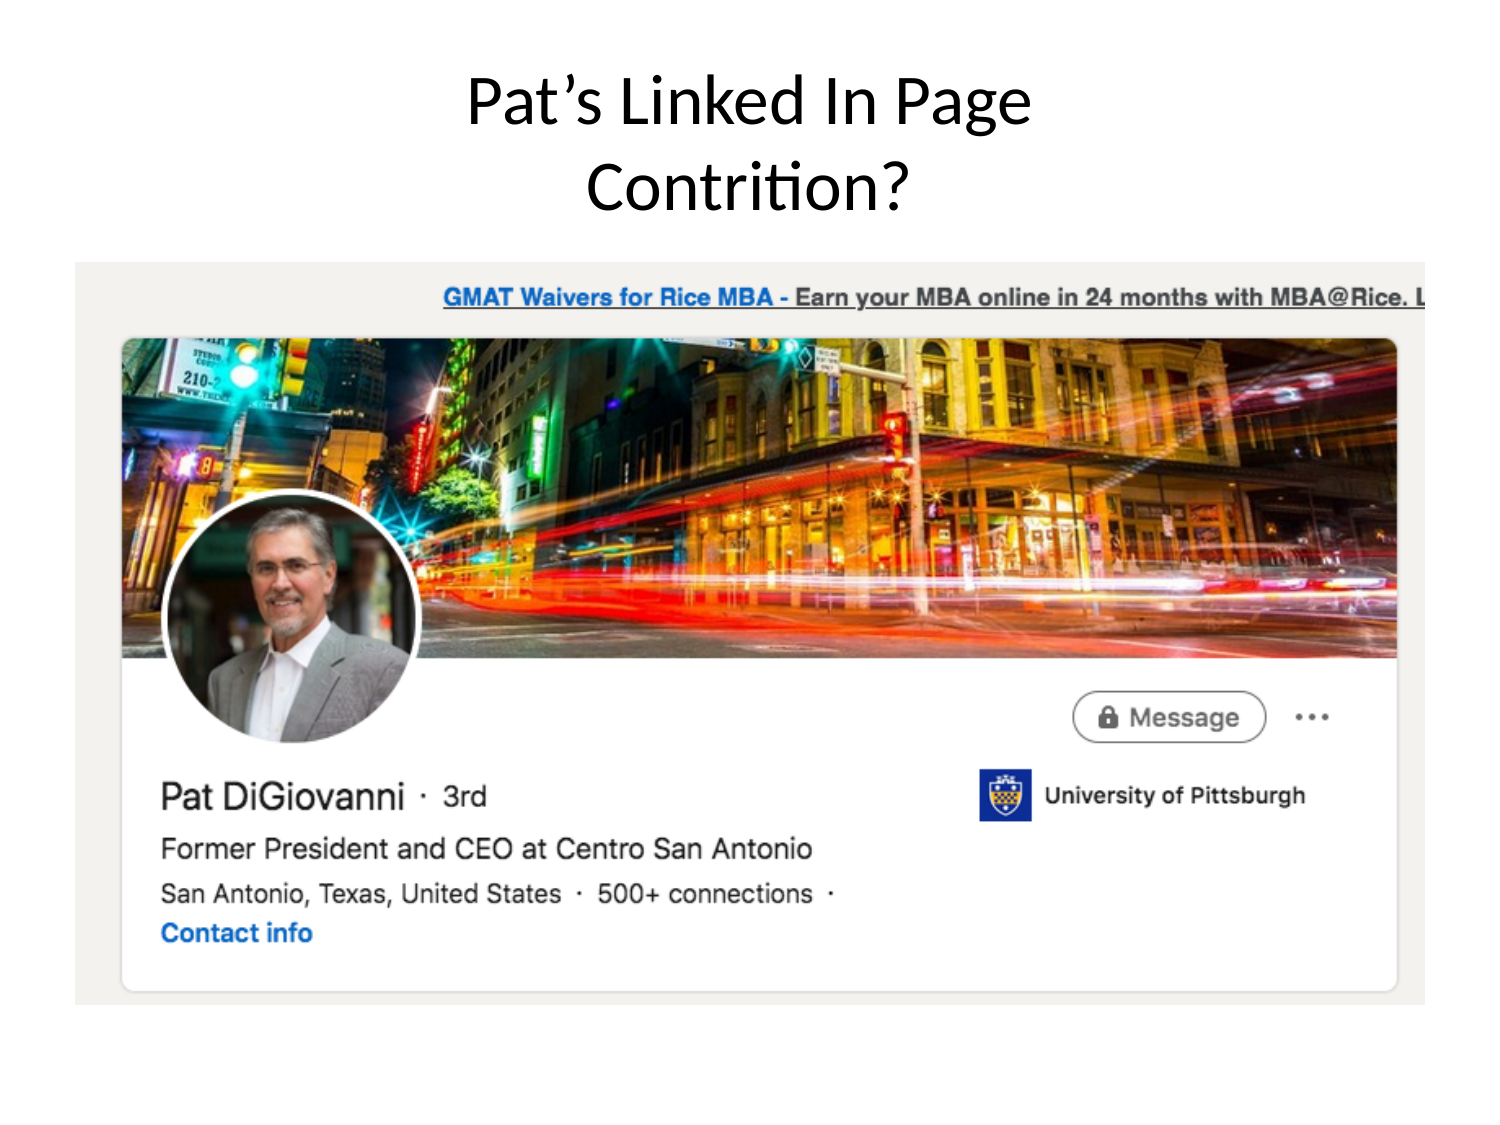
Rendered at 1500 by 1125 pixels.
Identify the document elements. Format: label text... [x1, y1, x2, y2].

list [74, 262, 1426, 1006]
title Pat’s Linked In Page Contrition? [75, 45, 1425, 233]
